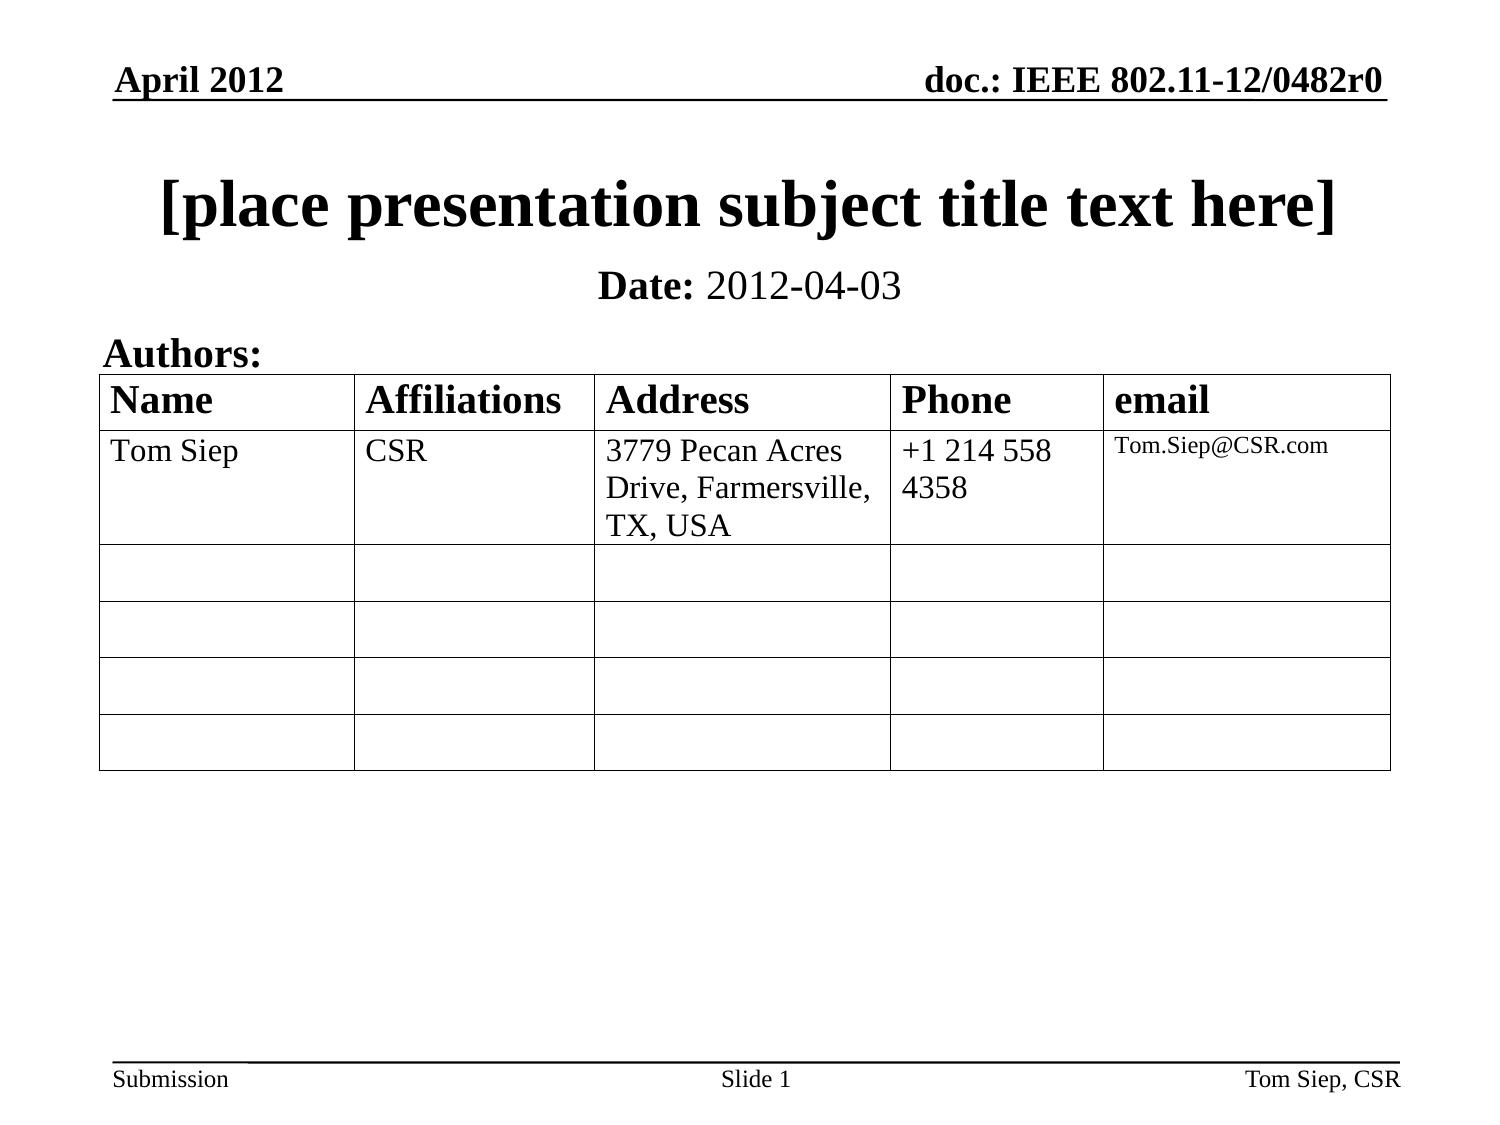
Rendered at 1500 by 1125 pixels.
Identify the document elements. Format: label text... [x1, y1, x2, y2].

title [place presentation subject title text here] [112, 112, 1388, 249]
slide_number Slide 1 [712, 1061, 800, 1093]
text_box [83, 373, 1417, 819]
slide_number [114, 54, 286, 101]
footer Tom Siep, CSR [1243, 1061, 1402, 1093]
text_box Authors: [87, 318, 325, 372]
list Date: 2012-04-03 [112, 249, 1388, 313]
